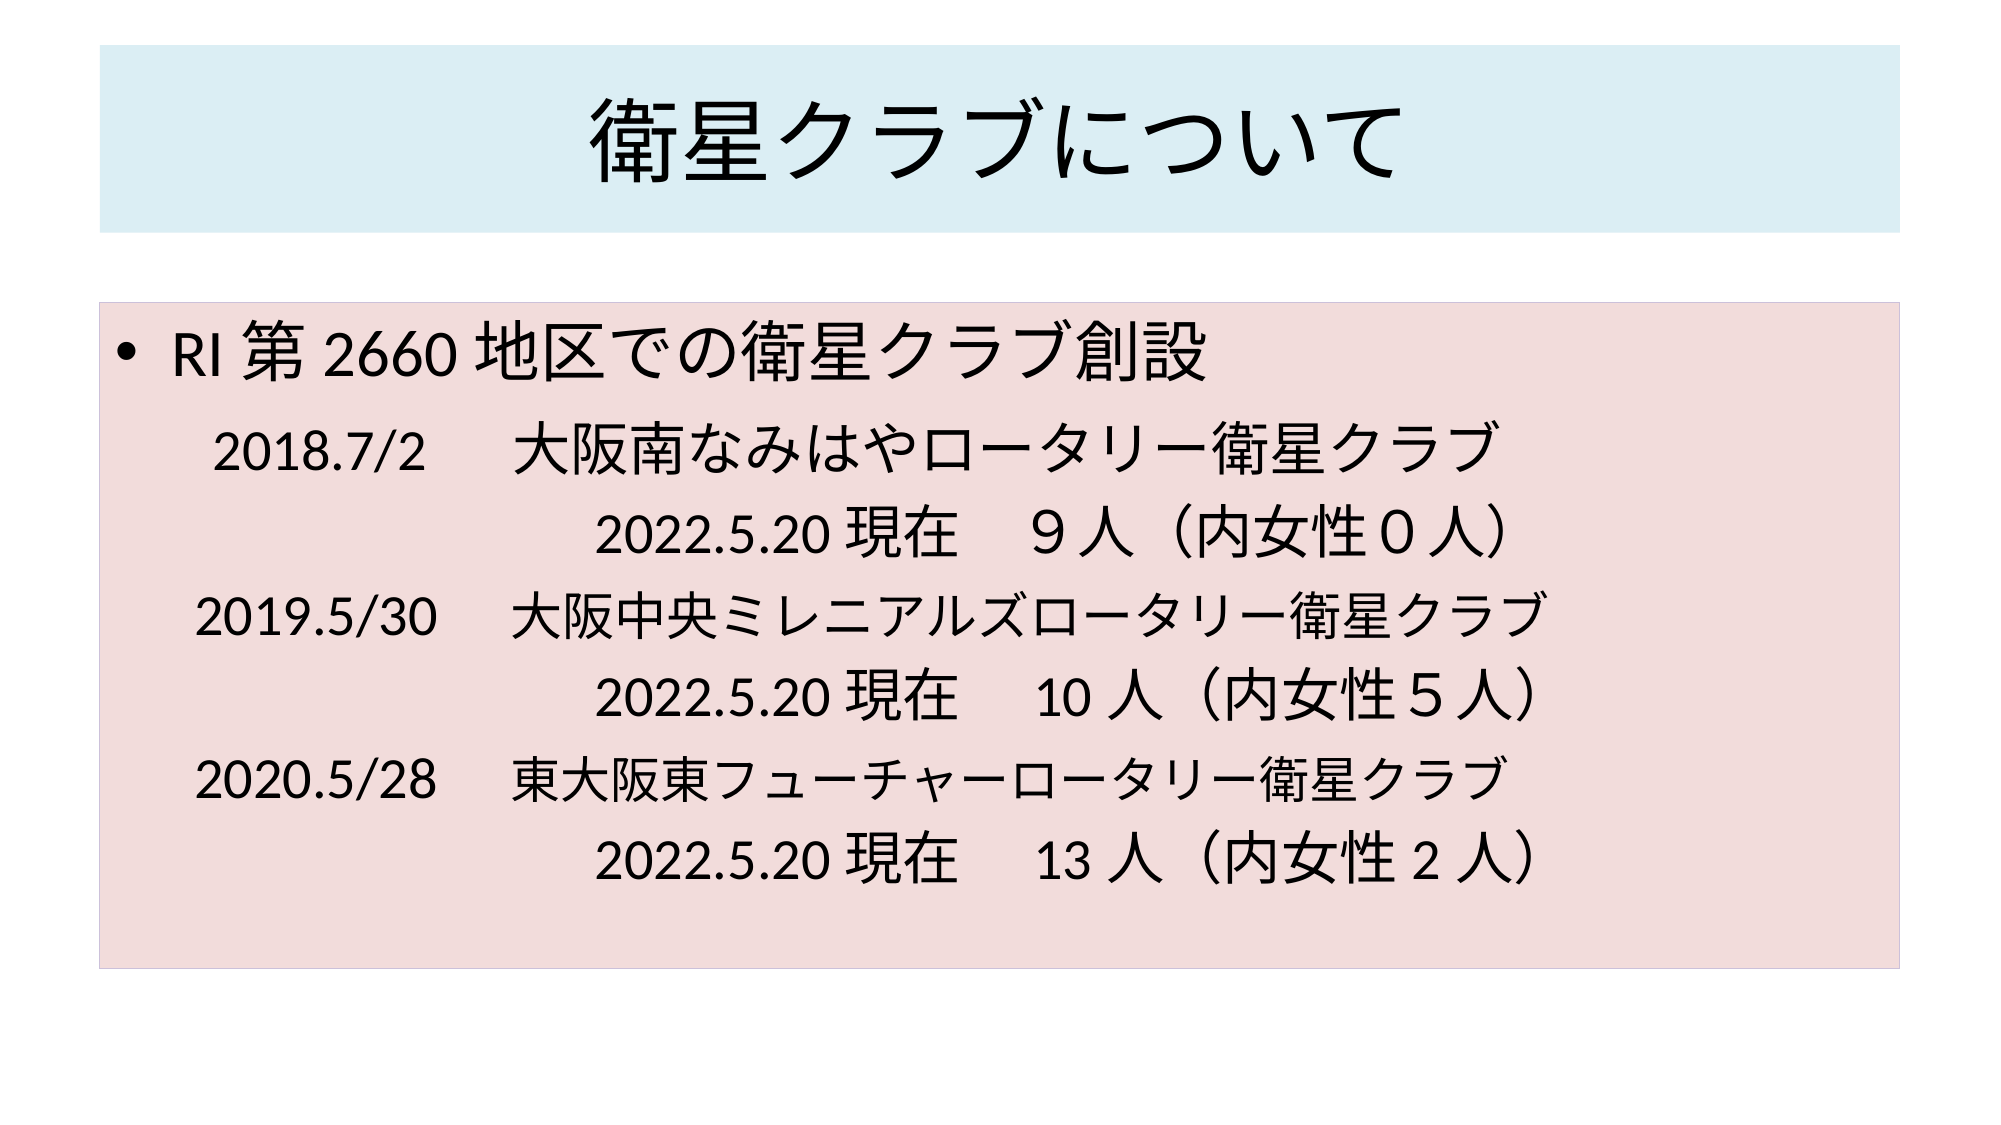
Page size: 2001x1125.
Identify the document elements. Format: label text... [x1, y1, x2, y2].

title 衛星クラブについて [99, 45, 1900, 233]
list RI第2660地区での衛星クラブ創設 2018.7/2 大阪南なみはやロータリー衛星クラブ 2022.5.20現在 ９人（内女性０人） 2019.5/30 大阪中央ミレニアルズロータリー衛星クラブ 2022.5.20現在 10人（内女性５人） 2020.5/28 東大阪東フューチャーロータリー衛星クラブ 2022.5.20現在 13人（内女性2人） [99, 302, 1900, 969]
